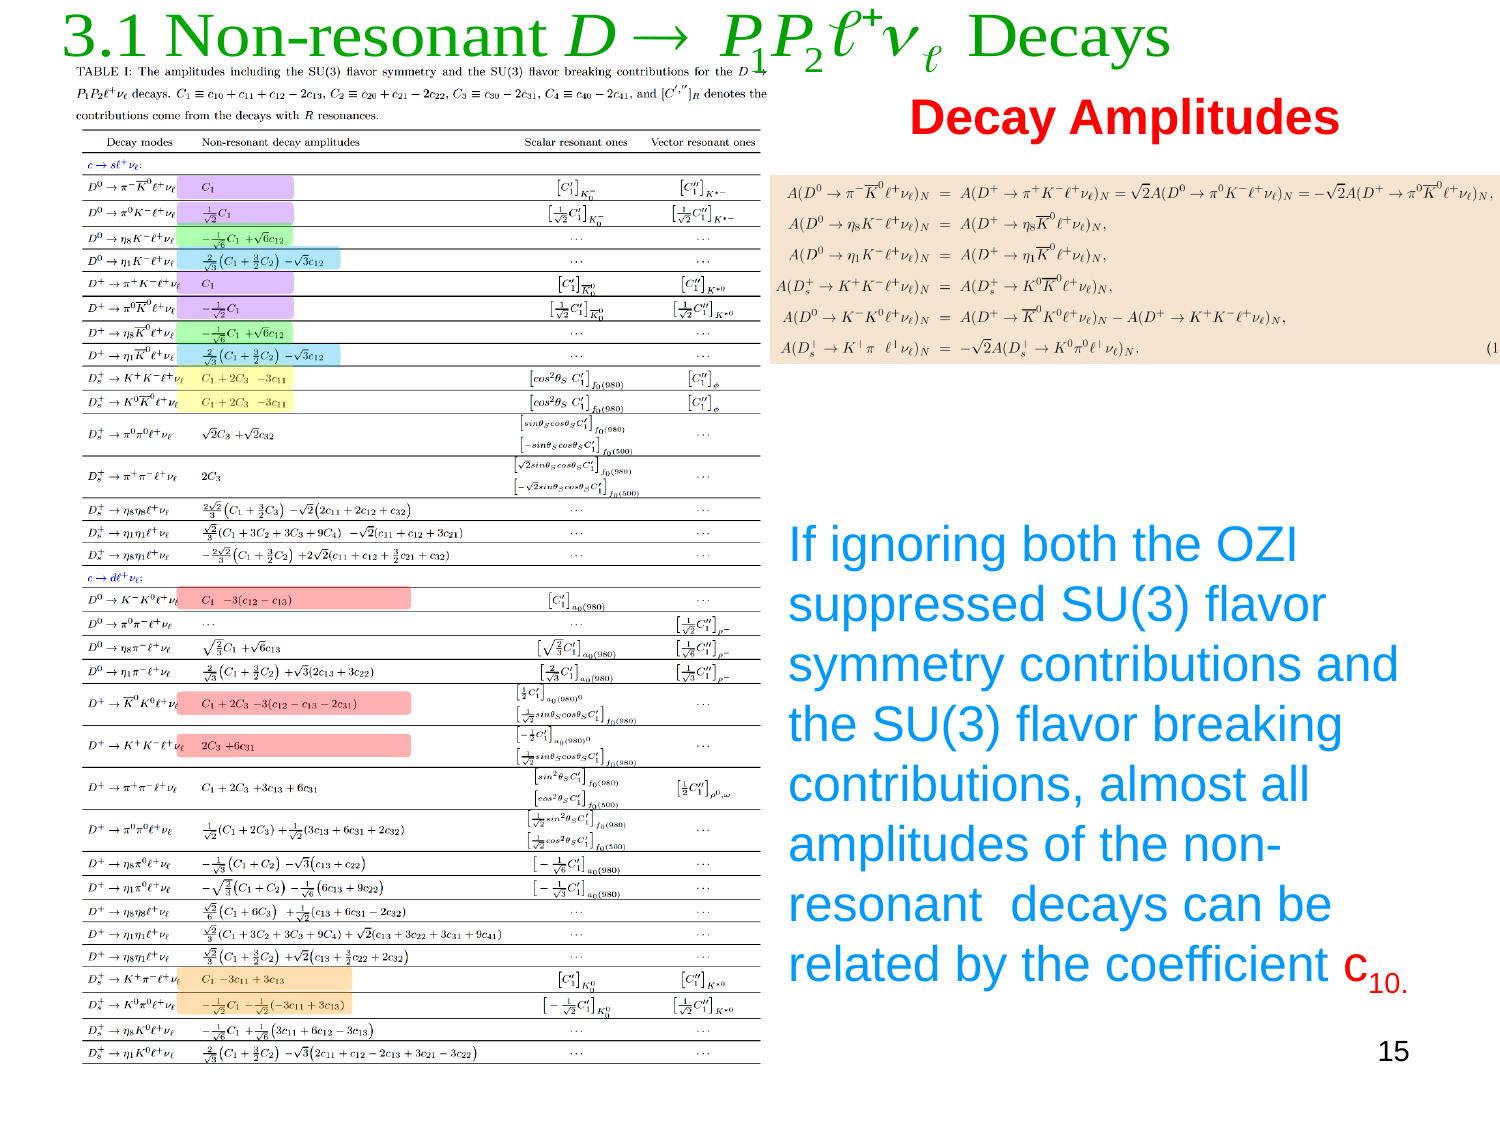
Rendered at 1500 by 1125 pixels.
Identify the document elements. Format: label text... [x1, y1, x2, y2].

text_box Decay Amplitudes [894, 76, 1395, 152]
slide_number 15 [1074, 1024, 1426, 1103]
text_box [53, 0, 1188, 88]
text_box If ignoring both the OZI suppressed SU(3) flavor symmetry contributions and the SU(3) flavor breaking contributions, almost all amplitudes of the non-resonant decays can be related by the coefficient c10. [773, 503, 1465, 1007]
picture [70, 88, 1500, 1072]
